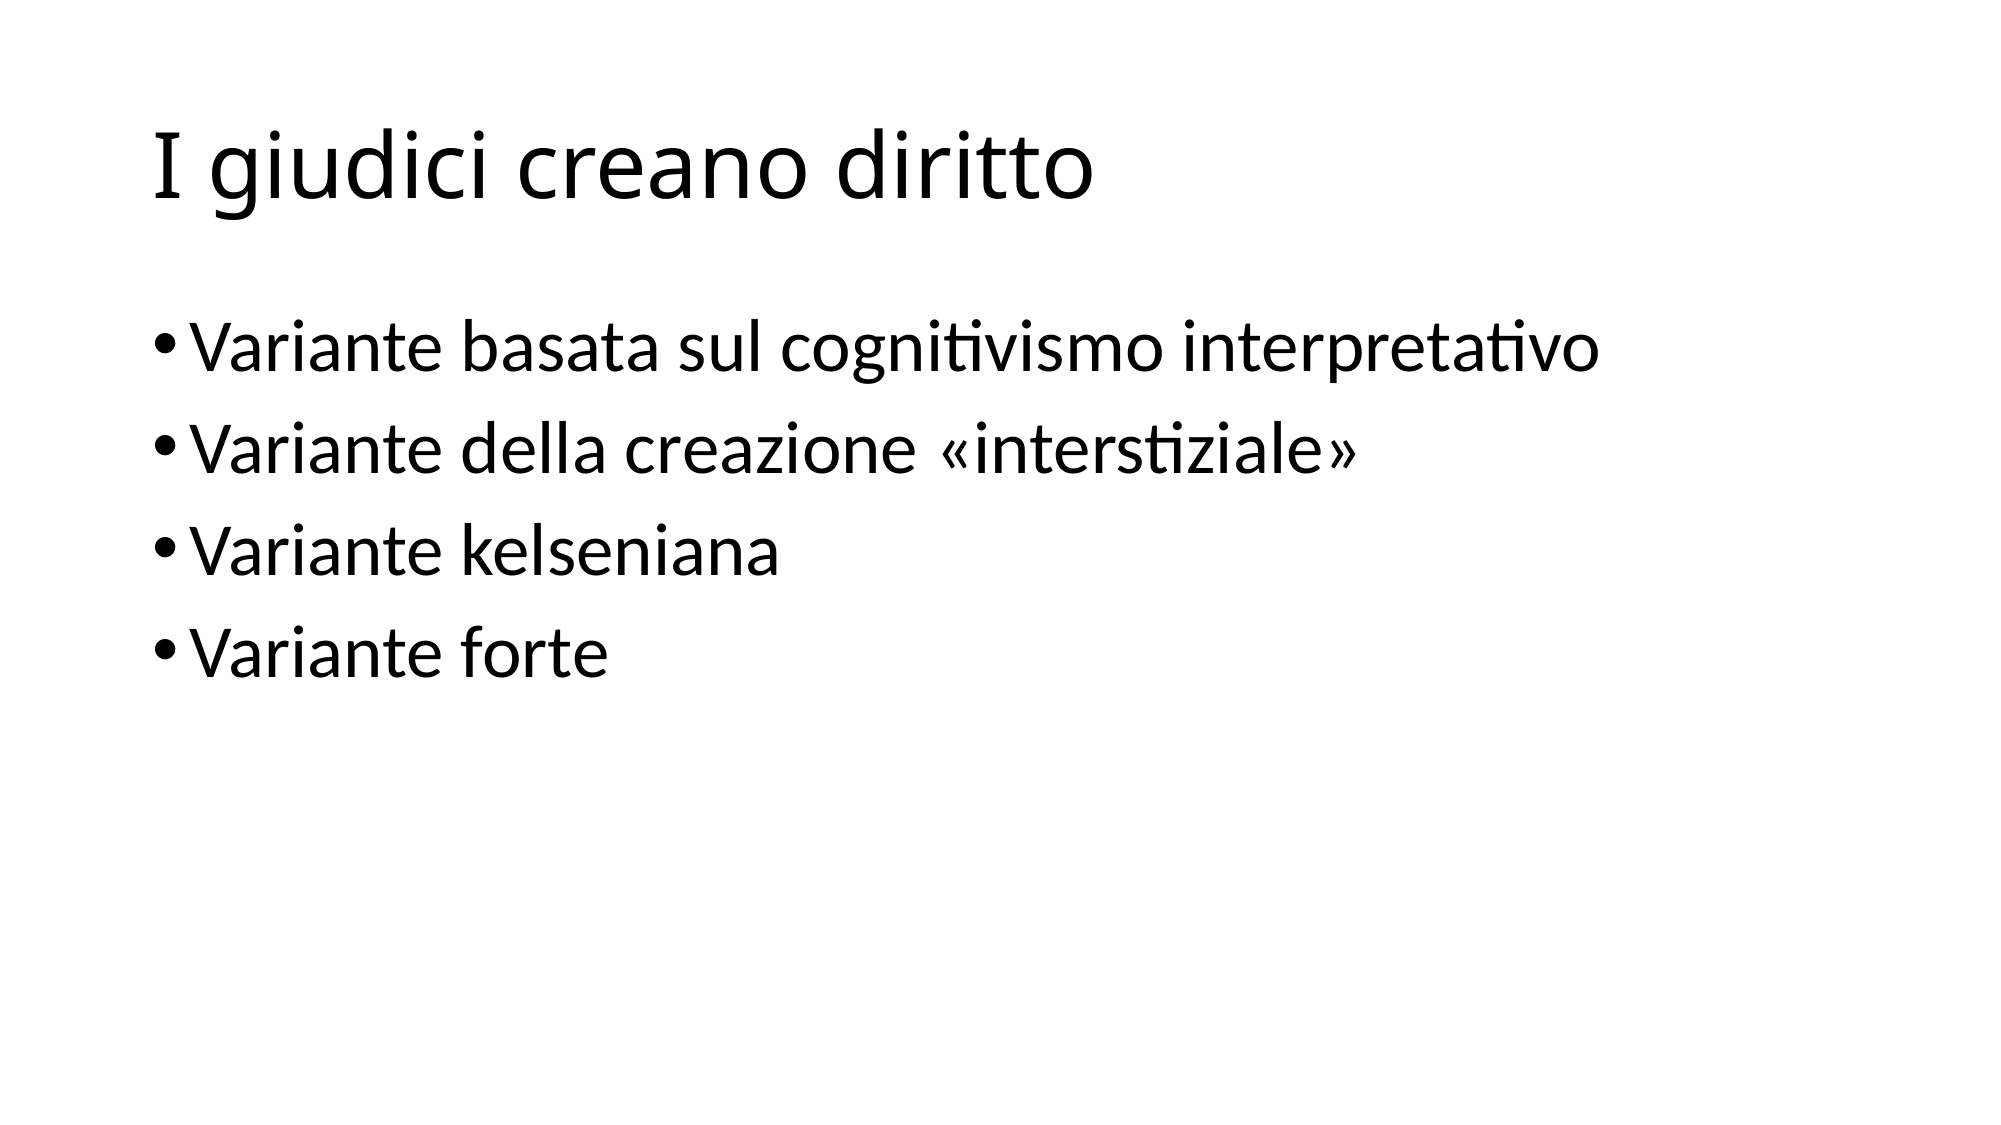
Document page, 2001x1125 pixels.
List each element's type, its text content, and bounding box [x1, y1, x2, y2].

title I giudici creano diritto [137, 59, 1863, 278]
list Variante basata sul cognitivismo interpretativo Variante della creazione «interstiziale» Variante kelseniana Variante forte [137, 299, 1863, 1014]
